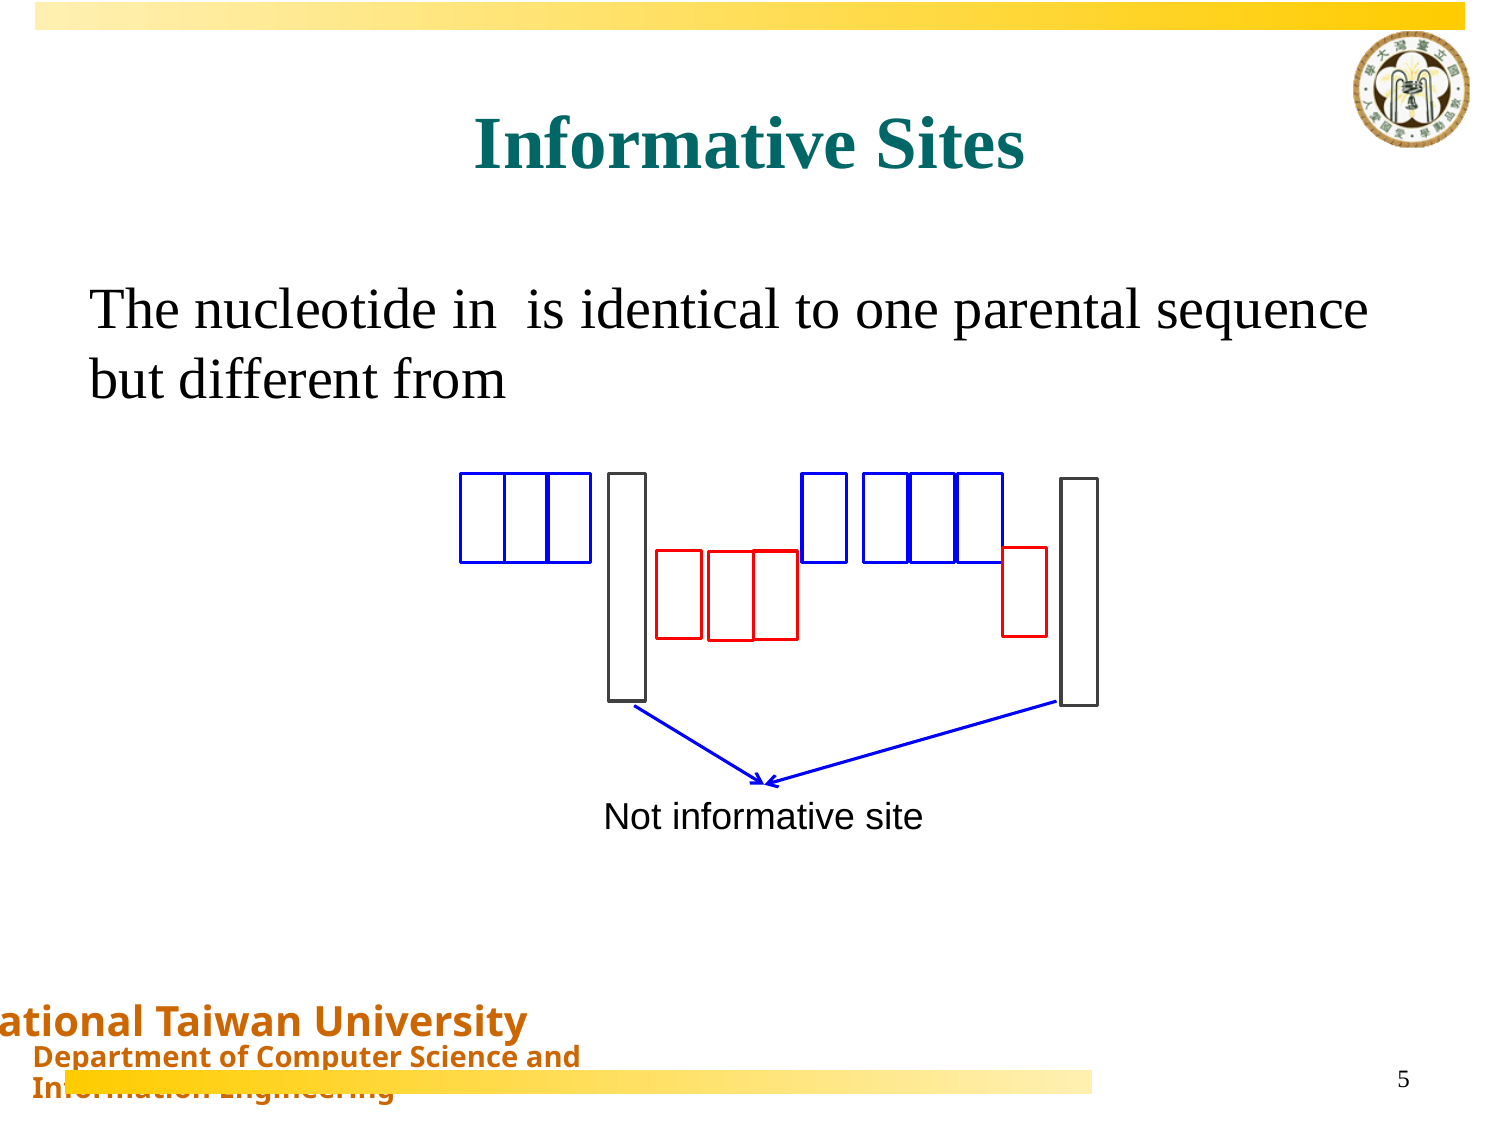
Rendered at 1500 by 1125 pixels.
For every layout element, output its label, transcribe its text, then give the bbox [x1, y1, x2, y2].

title Informative Sites [75, 45, 1425, 233]
text_box [656, 550, 702, 639]
text_box [546, 473, 591, 563]
text_box [1060, 478, 1098, 706]
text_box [633, 705, 765, 785]
text_box [708, 551, 754, 641]
text_box [505, 473, 546, 563]
text_box [1002, 547, 1047, 637]
text_box Not informative site [588, 784, 940, 845]
slide_number 5 [1074, 1024, 1426, 1101]
text_box [910, 473, 955, 563]
picture [1352, 30, 1471, 149]
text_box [763, 700, 1057, 785]
text_box [863, 473, 908, 563]
text_box [802, 473, 847, 563]
text_box [608, 473, 646, 702]
text_box [753, 550, 798, 640]
text_box [460, 473, 505, 563]
text_box [957, 473, 1003, 563]
